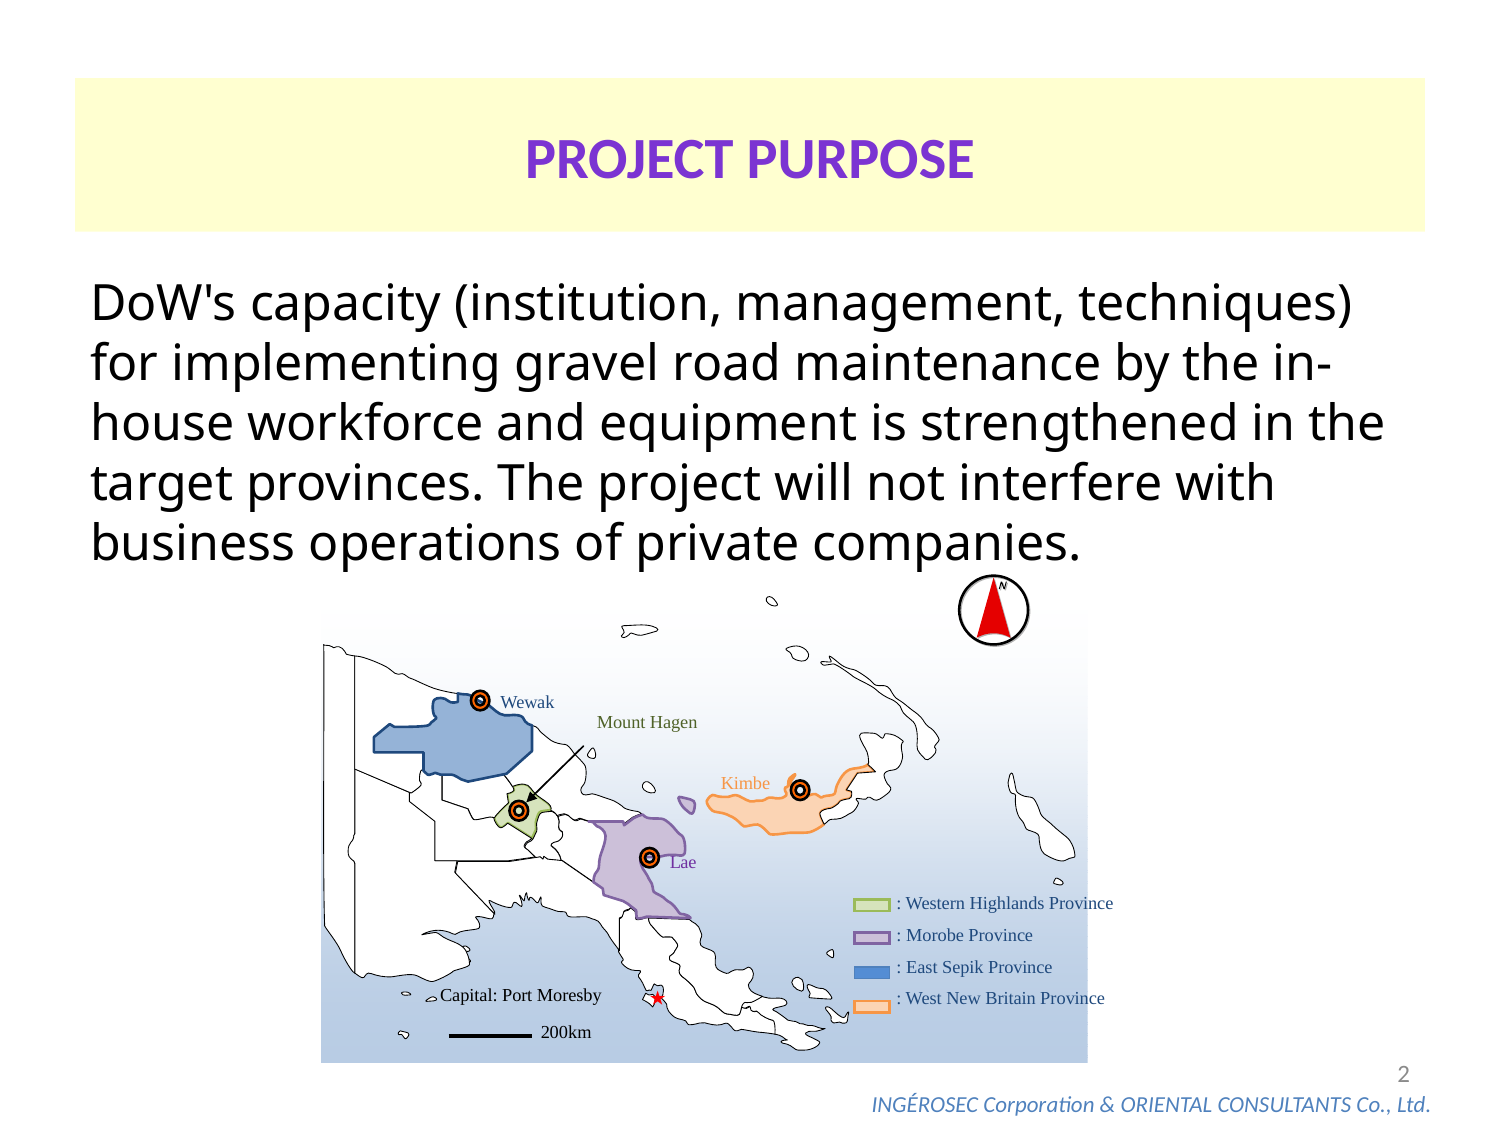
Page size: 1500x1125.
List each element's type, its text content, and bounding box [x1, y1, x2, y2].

title Project Purpose [75, 78, 1425, 232]
list DoW's capacity (institution, management, techniques) for implementing gravel road maintenance by the in-house workforce and equipment is strengthened in the target provinces. The project will not interfere with business operations of private companies. [75, 262, 1425, 1083]
picture [312, 562, 1178, 1098]
slide_number 1 [1180, 1042, 1425, 1103]
